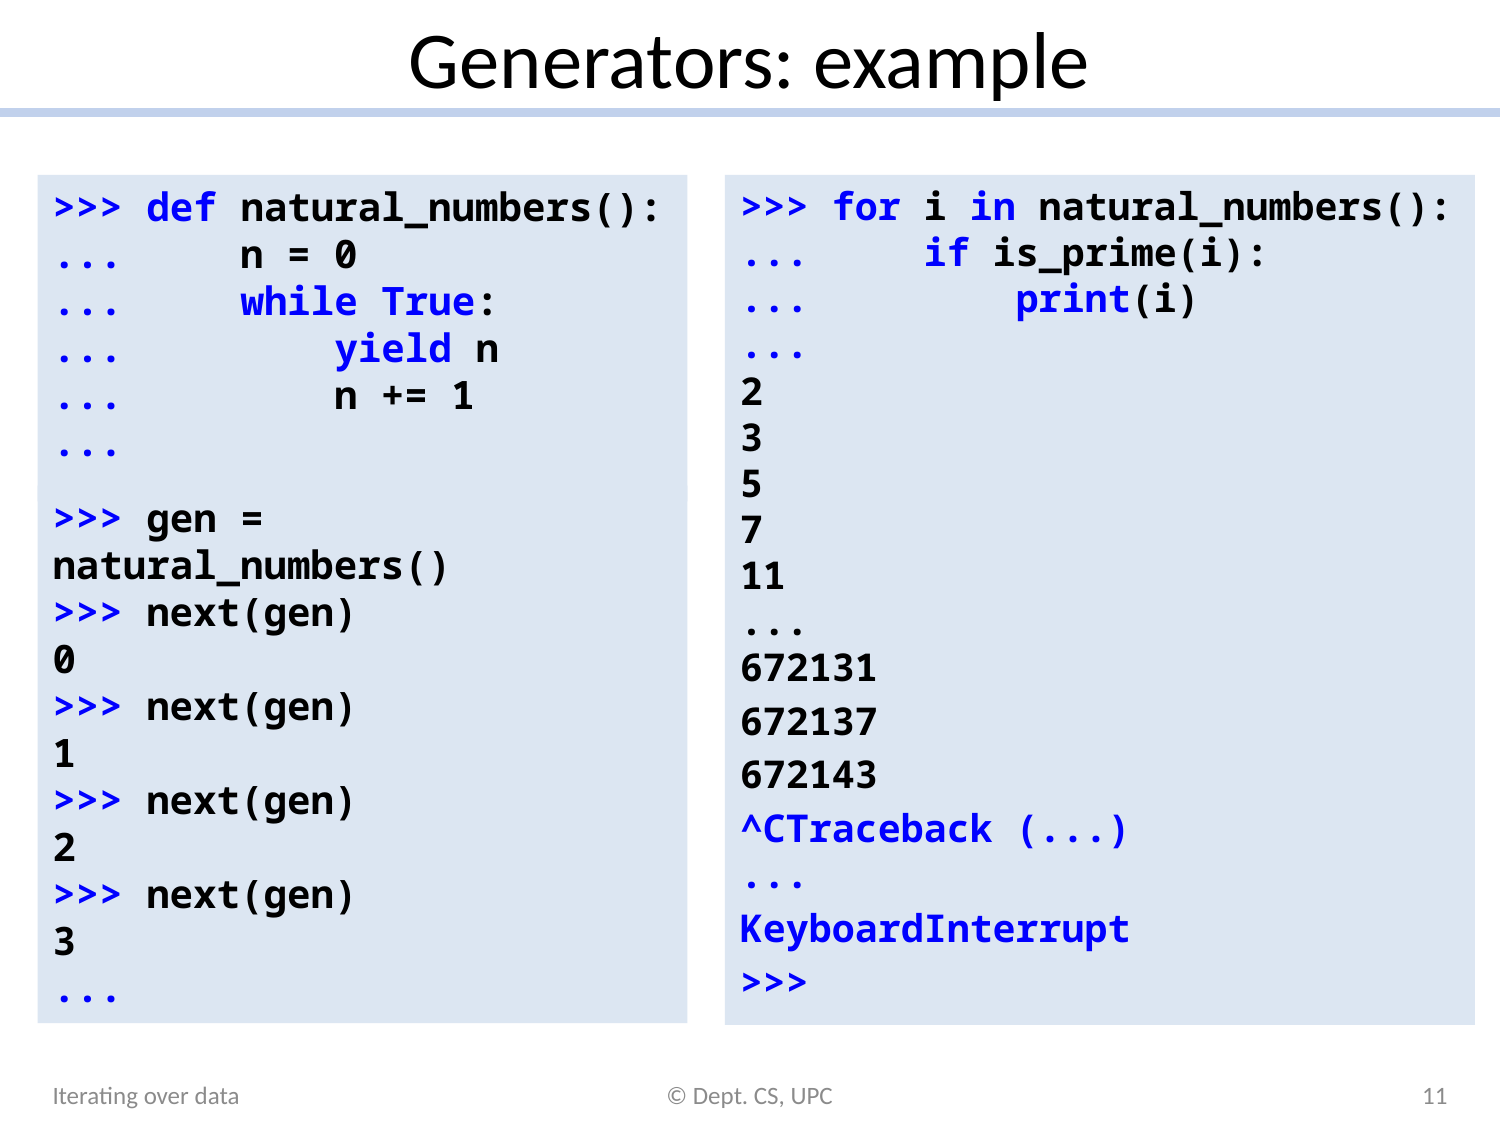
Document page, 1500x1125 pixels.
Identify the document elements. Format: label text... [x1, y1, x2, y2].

text_box >>> for i in natural_numbers(): ... if is_prime(i): ... print(i) ... 2 3 5 7 11 ... 672131 672137 672143 ^CTraceback (...) ... KeyboardInterrupt >>> [724, 174, 1475, 1025]
list >>> def natural_numbers(): ... n = 0 ... while True: ... yield n ... n += 1 ... [37, 174, 688, 485]
slide_number Iterating over data [37, 1065, 388, 1125]
text_box >>> gen = natural_numbers() >>> next(gen) 0 >>> next(gen) 1 >>> next(gen) 2 >>> next(gen) 3 ... [37, 485, 688, 1024]
footer © Dept. CS, UPC [512, 1065, 988, 1125]
slide_number 11 [1112, 1065, 1463, 1125]
title Generators: example [75, 0, 1425, 113]
